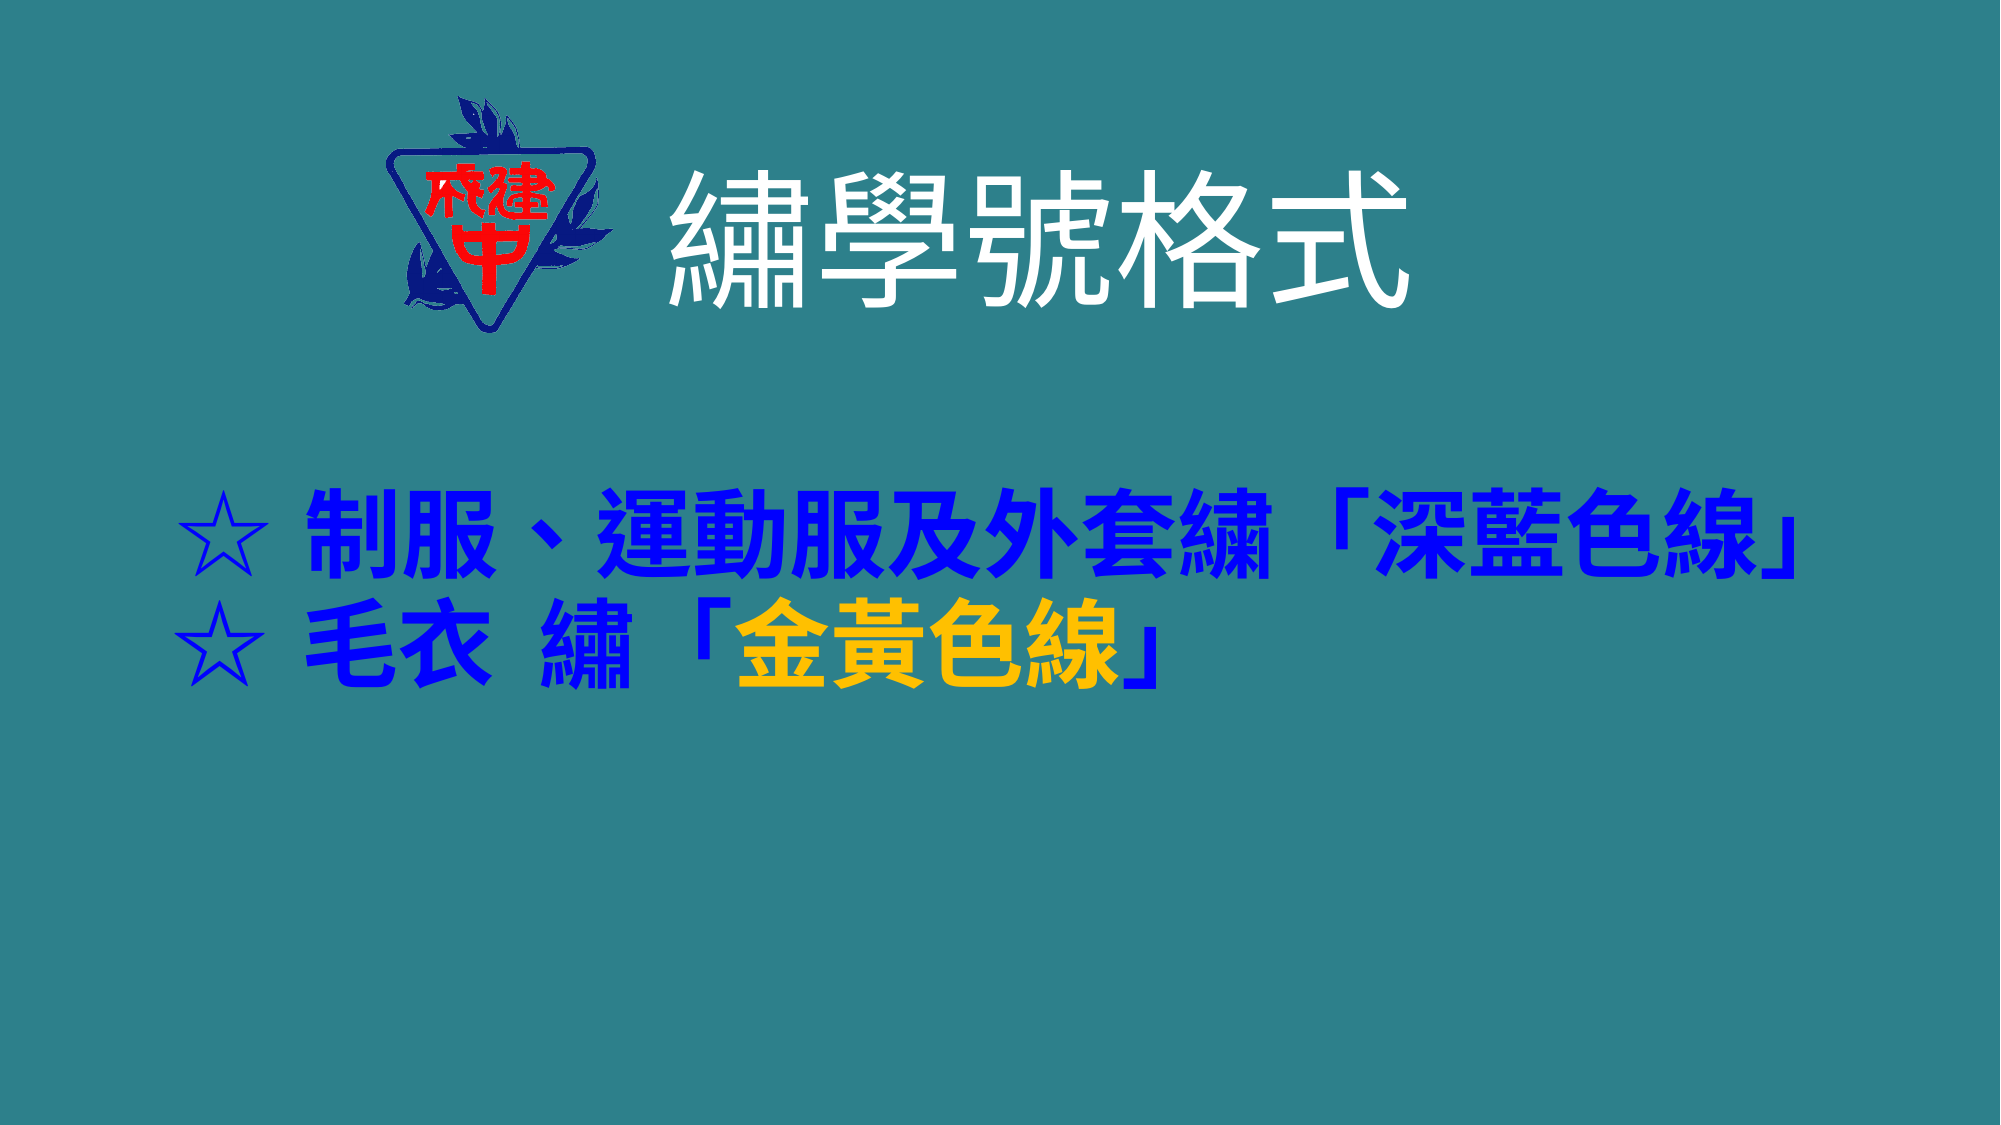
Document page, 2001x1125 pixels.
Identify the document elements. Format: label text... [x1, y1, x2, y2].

list ☆ 制服、運動服及外套繍「深藍色線」 ☆ 毛衣 繡「金黃色線」 [0, 431, 1917, 806]
title 繡學號格式 [632, 139, 1446, 357]
picture [386, 96, 613, 333]
